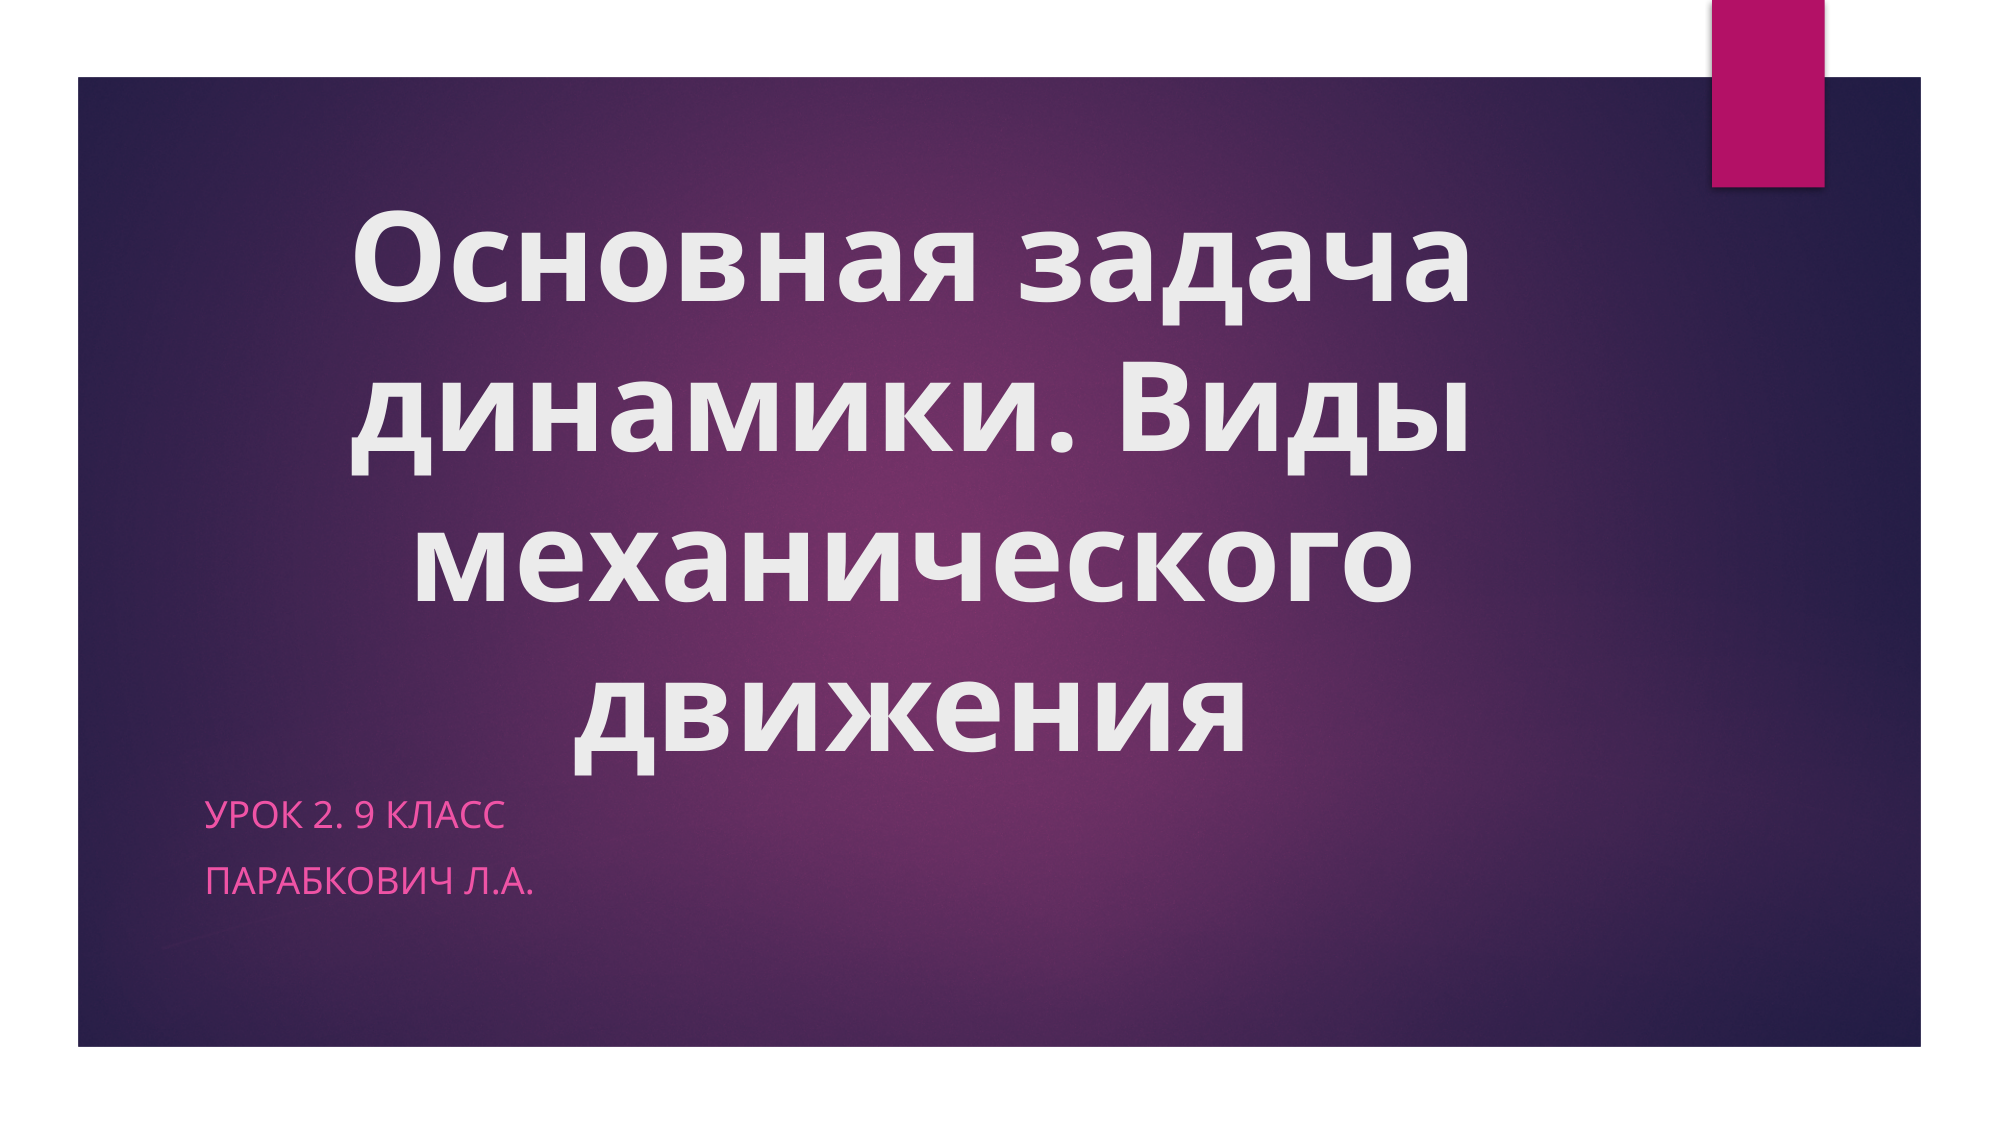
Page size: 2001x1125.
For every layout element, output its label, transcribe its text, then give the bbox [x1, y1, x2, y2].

subtitle Урок 2. 9 класс Парабкович Л.А. [189, 783, 1638, 925]
title Основная задача динамики. Виды механического движения [189, 344, 1638, 783]
